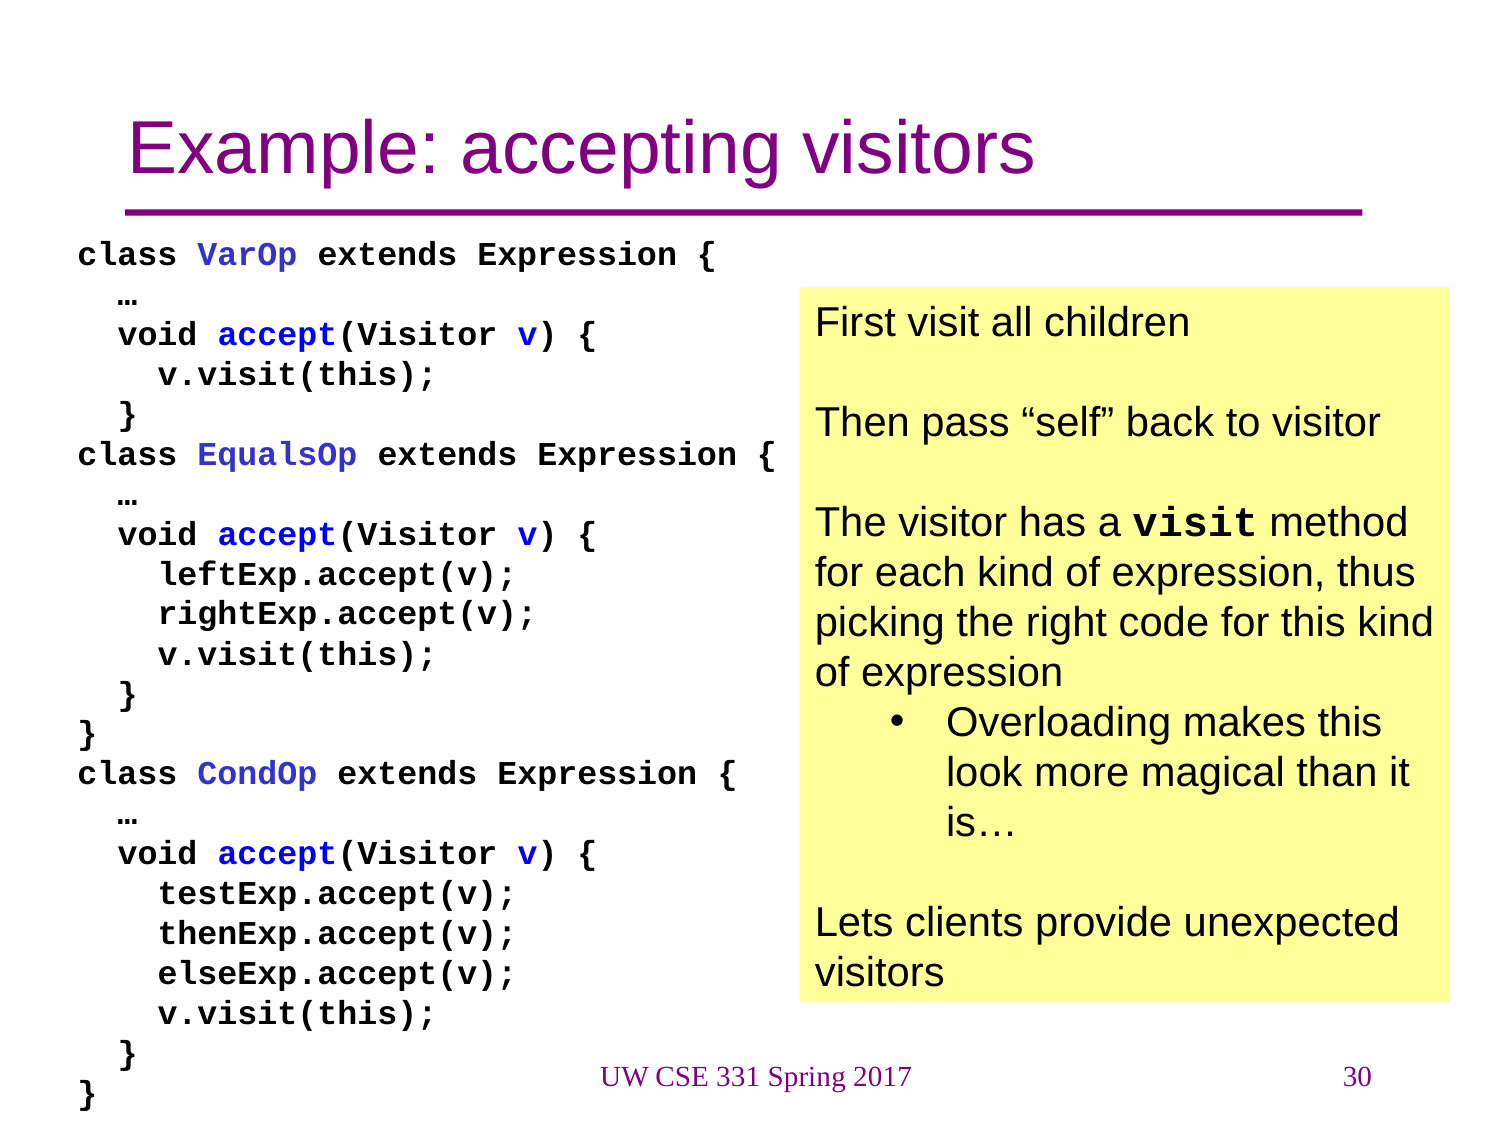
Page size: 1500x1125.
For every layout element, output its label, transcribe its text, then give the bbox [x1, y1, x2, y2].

title Example: accepting visitors [112, 50, 1388, 238]
footer UW CSE 331 Spring 2017 [474, 1049, 1038, 1125]
slide_number 30 [1074, 1049, 1388, 1125]
text_box First visit all children Then pass “self” back to visitor The visitor has a visit method for each kind of expression, thus picking the right code for this kind of expression Overloading makes this look more magical than it is… Lets clients provide unexpected visitors [800, 287, 1450, 1003]
list class VarOp extends Expression { … void accept(Visitor v) { v.visit(this); } class EqualsOp extends Expression { … void accept(Visitor v) { leftExp.accept(v); rightExp.accept(v); v.visit(this); } } class CondOp extends Expression { … void accept(Visitor v) { testExp.accept(v); thenExp.accept(v); elseExp.accept(v); v.visit(this); } } [62, 224, 900, 1050]
